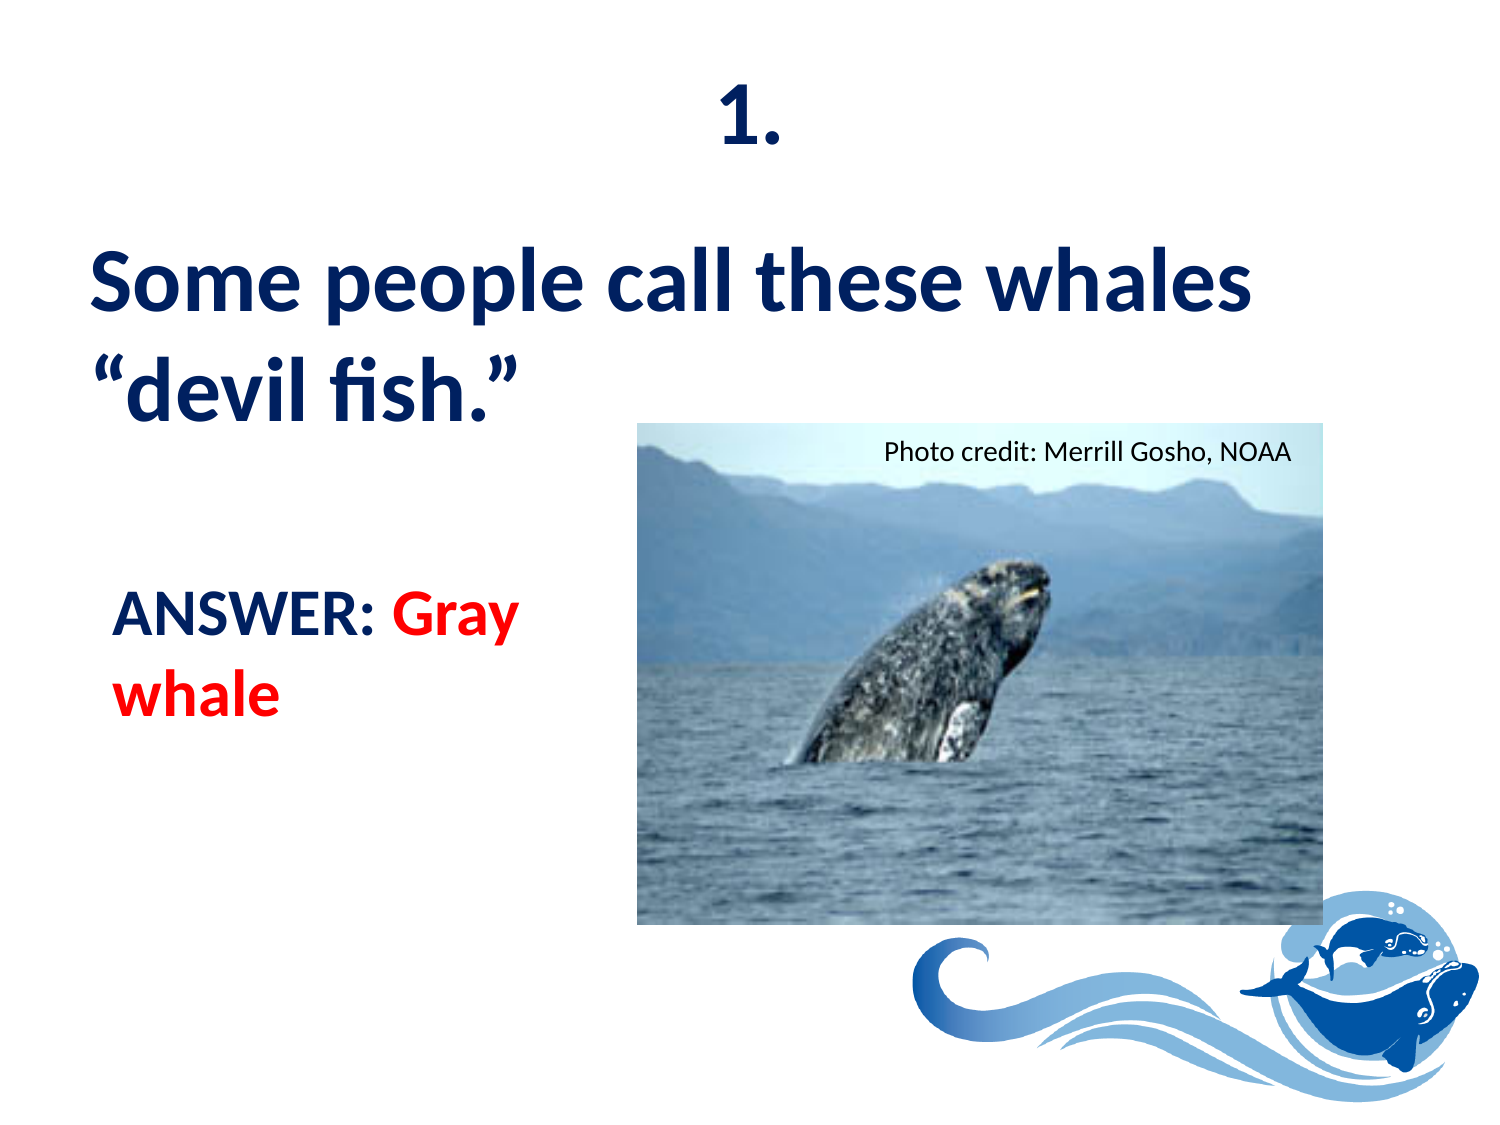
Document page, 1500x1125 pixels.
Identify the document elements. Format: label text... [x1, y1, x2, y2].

text_box ANSWER: Gray whale [97, 561, 538, 763]
title 1. [75, 45, 1425, 212]
list Some people call these whales “devil fish.” [75, 212, 1425, 600]
picture [637, 422, 1500, 1108]
